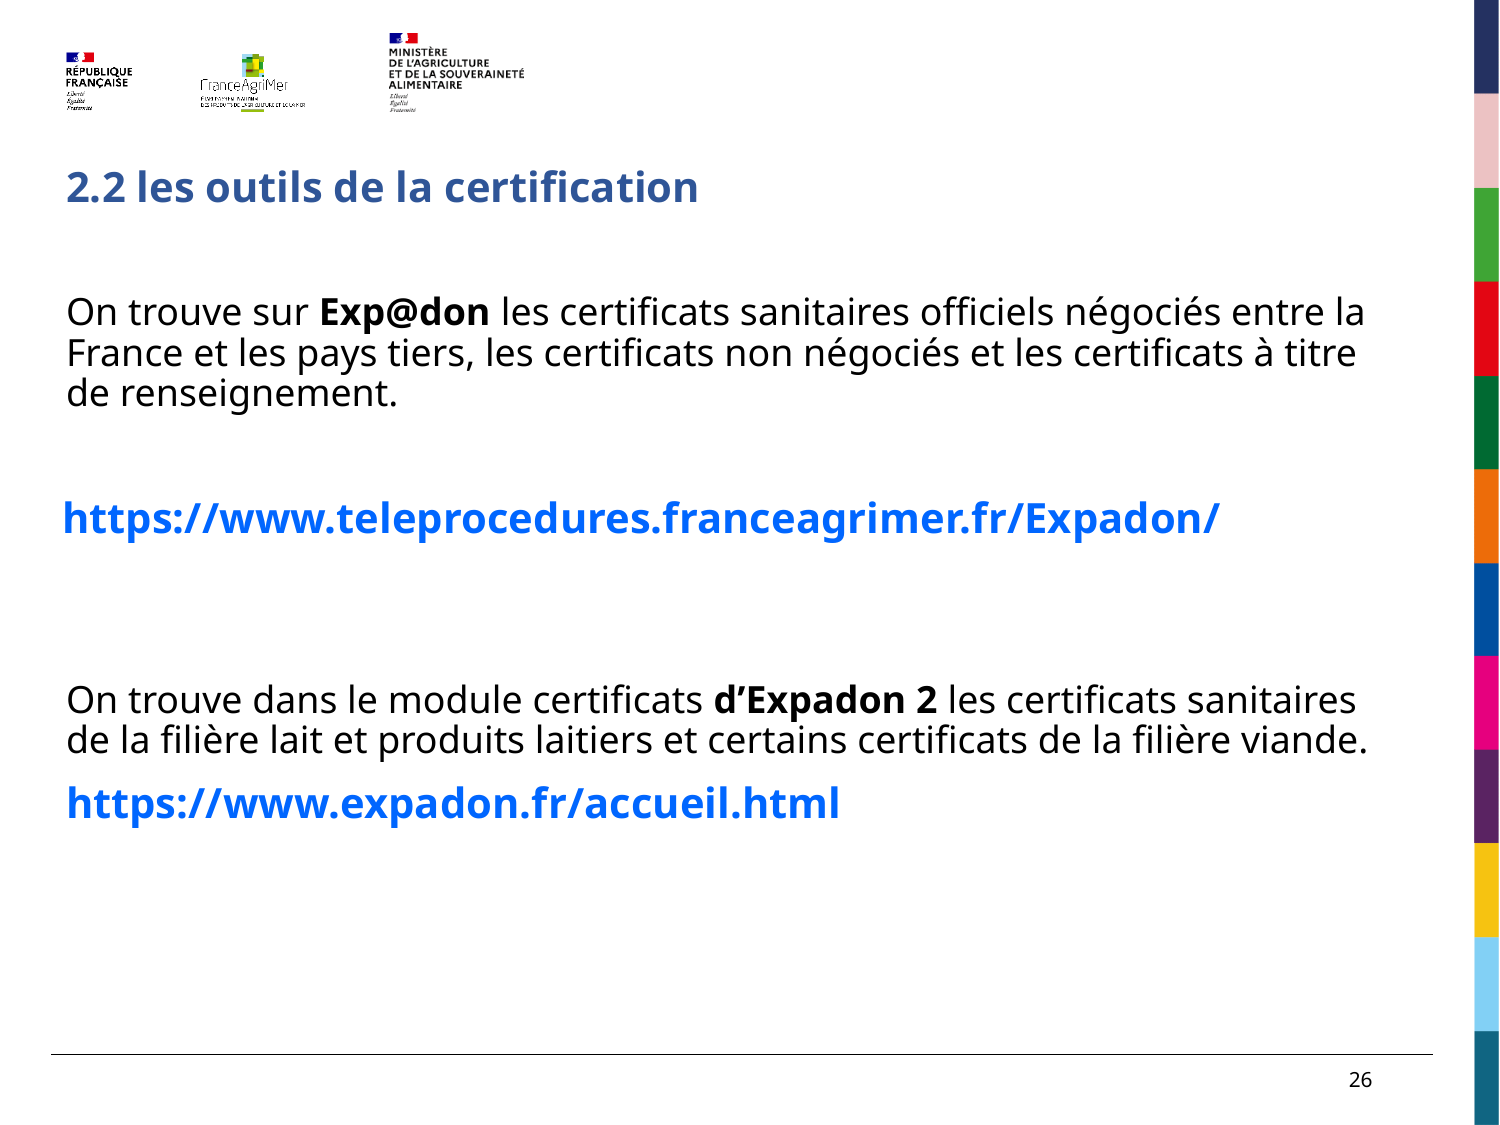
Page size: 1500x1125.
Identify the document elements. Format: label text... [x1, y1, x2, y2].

list 2.2 les outils de la certification [51, 159, 1414, 254]
picture [389, 33, 530, 112]
list On trouve sur Exp@don les certificats sanitaires officiels négociés entre la France et les pays tiers, les certificats non négociés et les certificats à titre de renseignement. On trouve dans le module certificats d’Expadon 2 les certificats sanitaires de la filière lait et produits laitiers et certains certificats de la filière viande. https://www.expadon.fr/accueil.html [51, 286, 1414, 1118]
picture [201, 54, 305, 112]
text_box https://www.teleprocedures.franceagrimer.fr/Expadon/ [46, 484, 1238, 551]
picture [56, 42, 136, 122]
picture [1474, 0, 1499, 1125]
